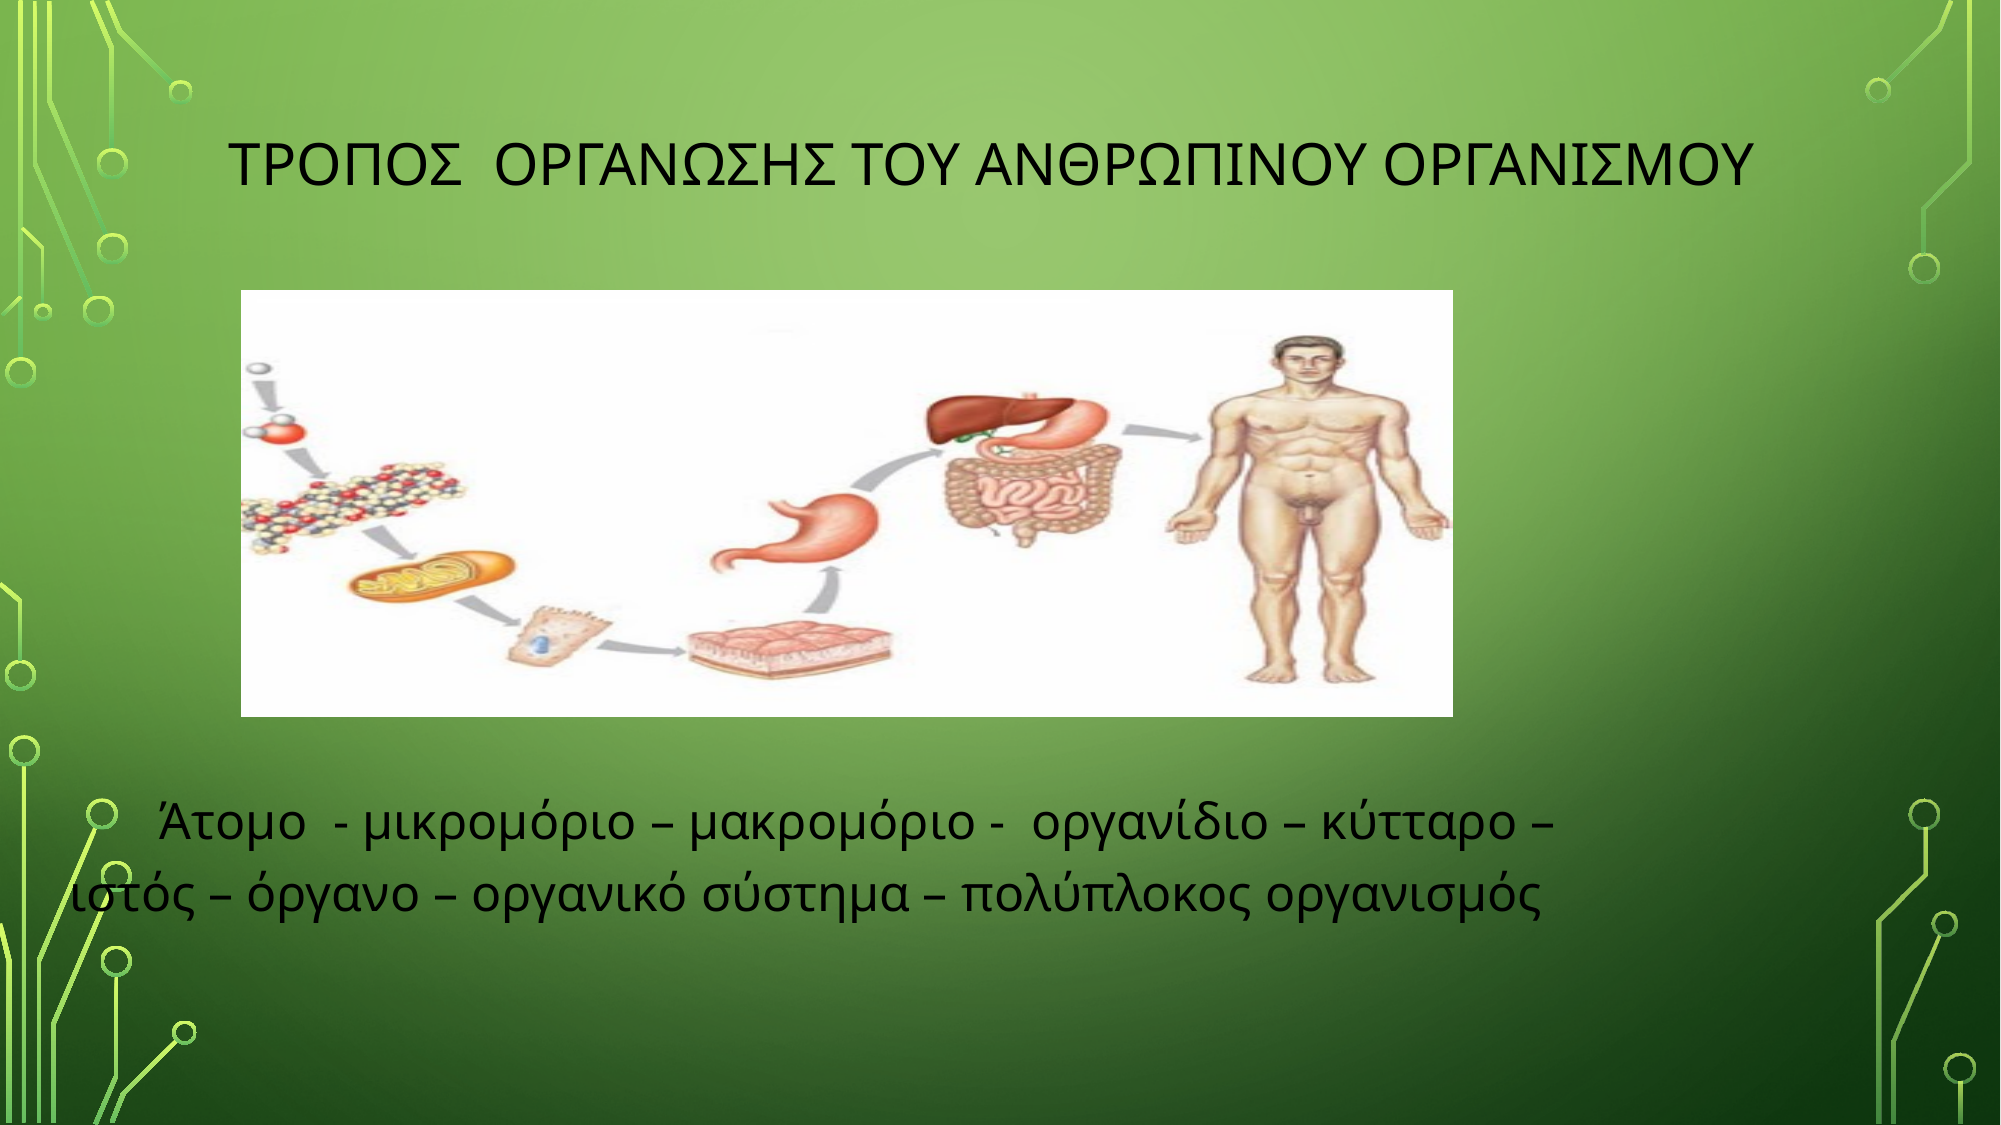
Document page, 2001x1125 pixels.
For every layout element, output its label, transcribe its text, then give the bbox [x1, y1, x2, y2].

list Άτομο - μικρομόριο – μακρομόριο - οργανίδιο – κύτταρο – ιστός – όργανο – οργανικό σύστημα – πολύπλοκος οργανισμός [0, 770, 1625, 1048]
picture [241, 290, 1454, 717]
title Τροποσ οργανωσης του ανθρωπινου οργανισμου [187, 62, 1813, 271]
